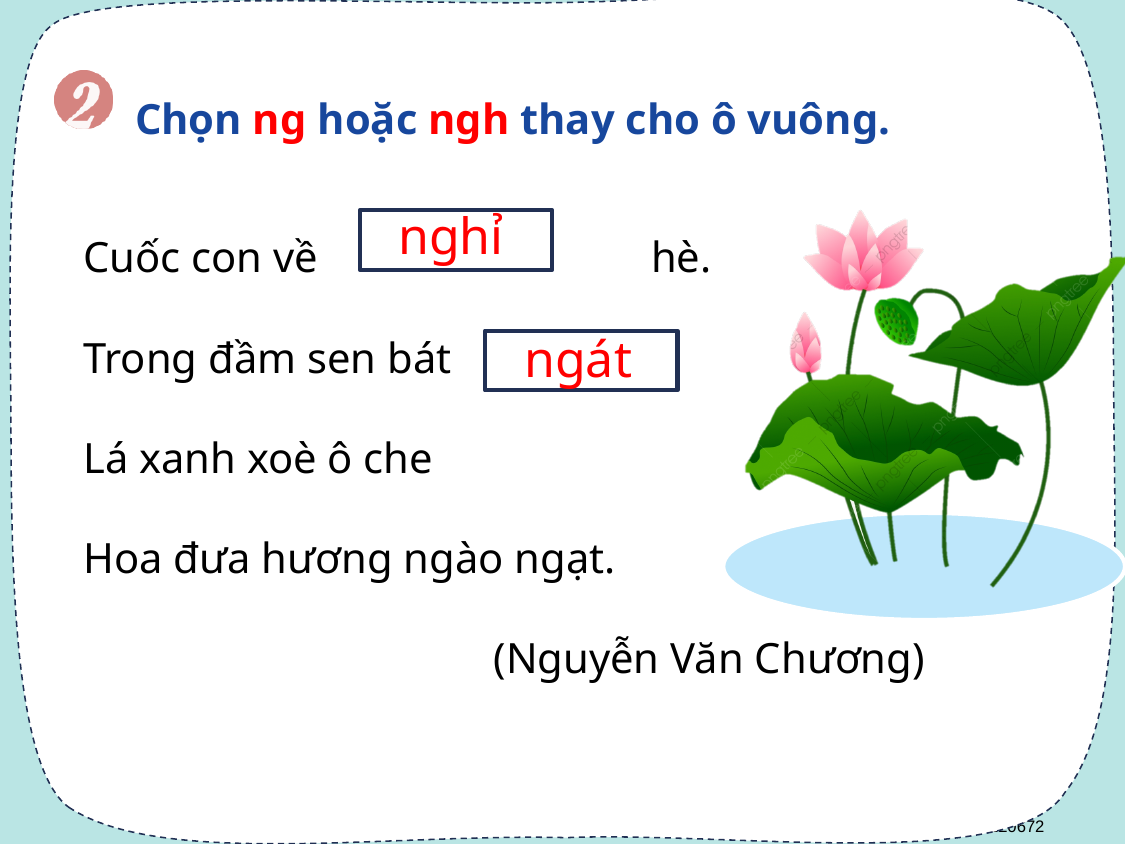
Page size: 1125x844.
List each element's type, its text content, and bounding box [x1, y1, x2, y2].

picture [54, 70, 113, 129]
text_box Chọn ng hoặc ngh thay cho ô vuông. [120, 60, 992, 151]
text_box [68, 168, 940, 690]
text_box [697, 154, 1125, 641]
